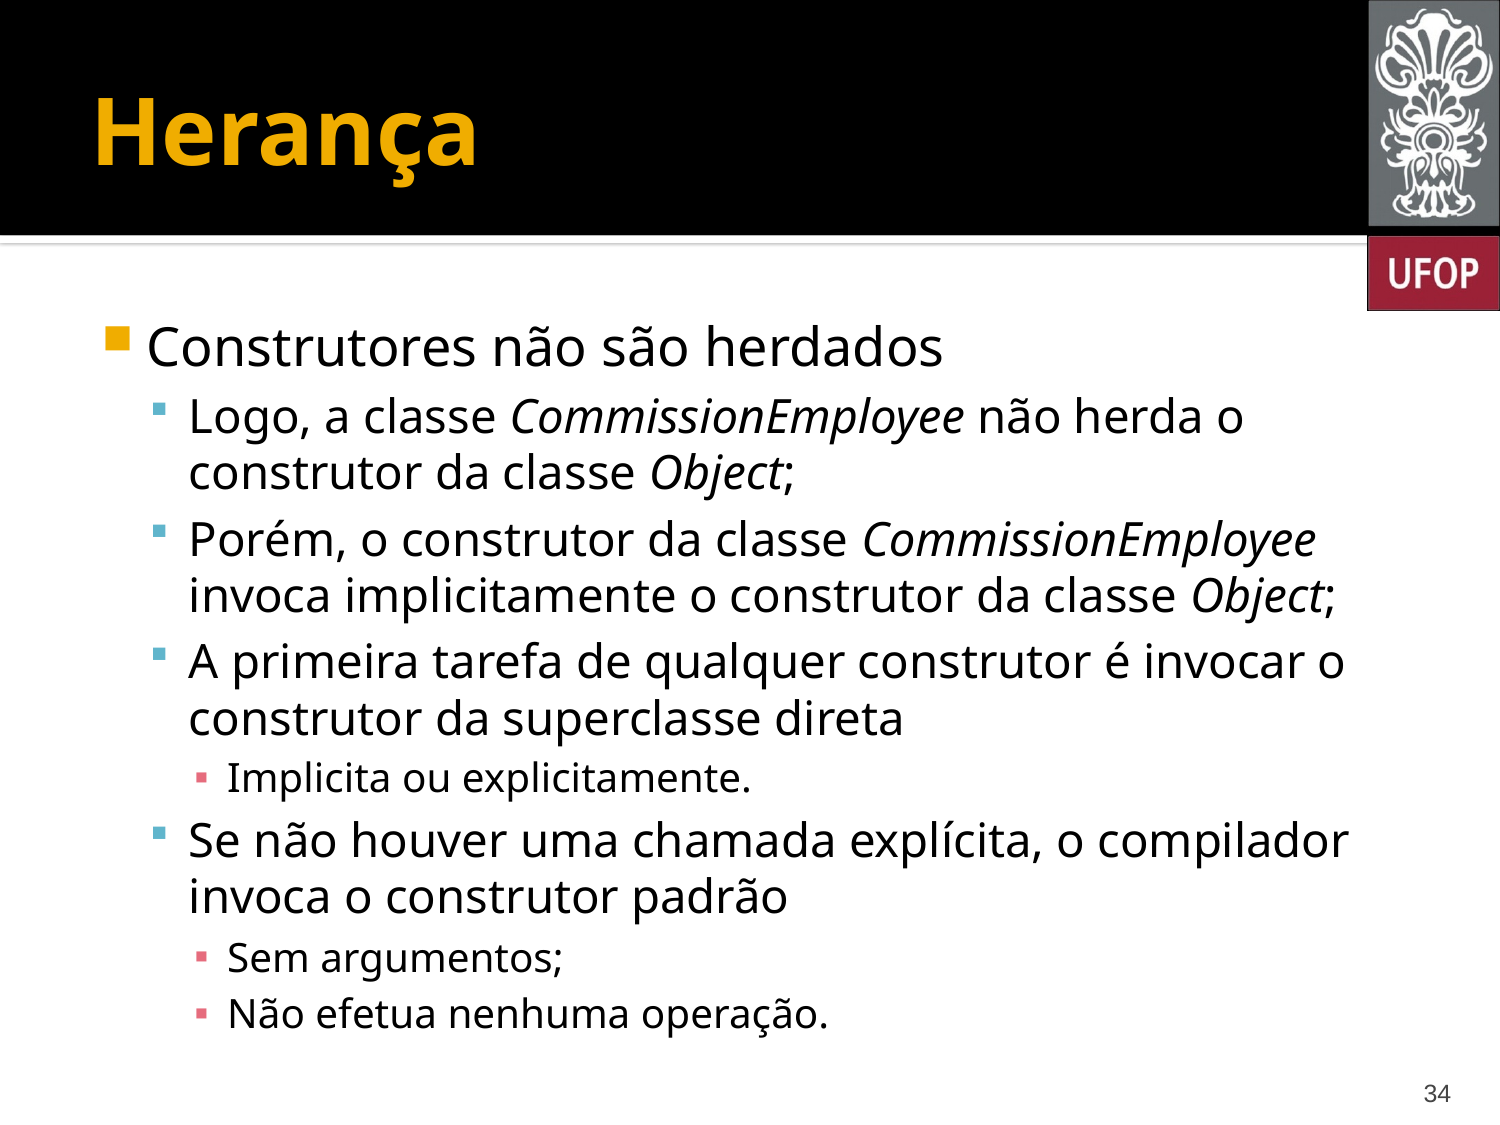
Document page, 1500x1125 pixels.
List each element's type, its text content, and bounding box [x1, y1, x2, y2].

list Construtores não são herdados Logo, a classe CommissionEmployee não herda o construtor da classe Object; Porém, o construtor da classe CommissionEmployee invoca implicitamente o construtor da classe Object; A primeira tarefa de qualquer construtor é invocar o construtor da superclasse direta Implicita ou explicitamente. Se não houver uma chamada explícita, o compilador invoca o construtor padrão Sem argumentos; Não efetua nenhuma operação. [75, 291, 1425, 1050]
slide_number 34 [1345, 1062, 1467, 1108]
picture [1367, 0, 1500, 311]
title Herança [75, 25, 1370, 231]
